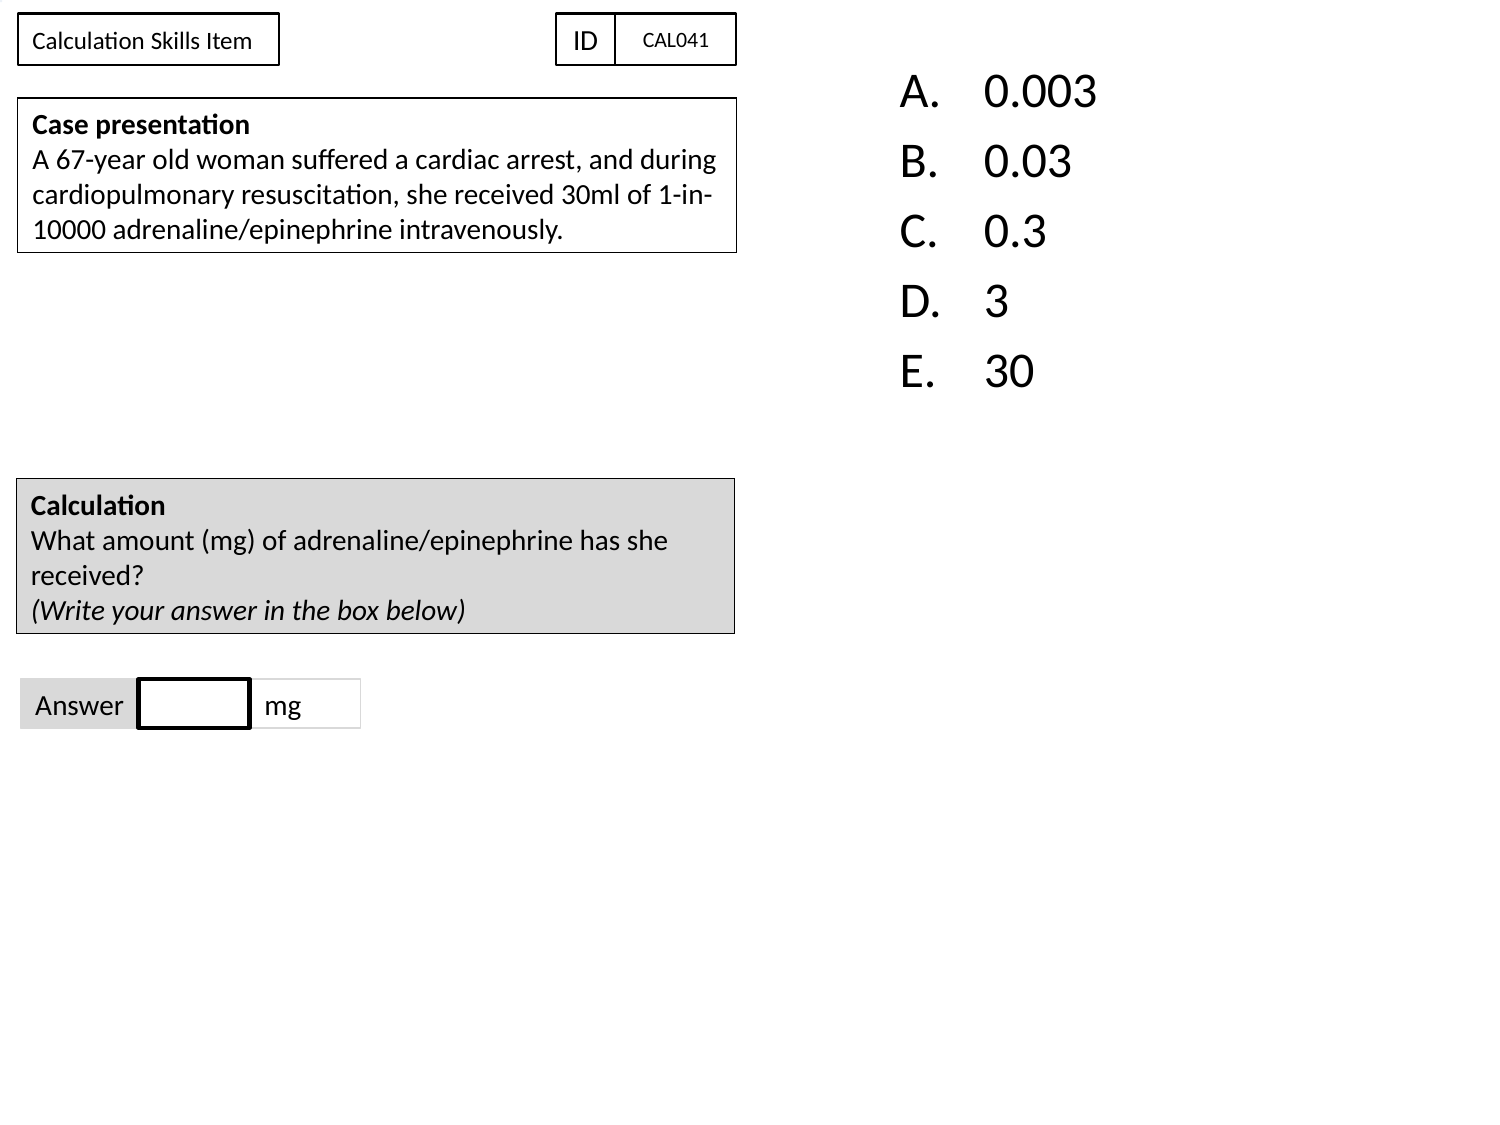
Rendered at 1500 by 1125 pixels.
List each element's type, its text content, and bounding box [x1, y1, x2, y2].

text_box Answer [20, 679, 138, 728]
text_box ID [556, 13, 616, 65]
text_box [138, 679, 250, 728]
text_box Calculation What amount (mg) of adrenaline/epinephrine has she received? (Write your answer in the box below) [16, 478, 735, 634]
text_box mg [250, 679, 361, 728]
text_box CAL041 [616, 13, 737, 65]
list 0.003 0.03 0.3 3 30 [884, 49, 1381, 1010]
text_box Case presentation A 67-year old woman suffered a cardiac arrest, and during cardiopulmonary resuscitation, she received 30ml of 1-in-10000 adrenaline/epinephrine intravenously. [17, 98, 737, 253]
text_box Calculation Skills Item [17, 13, 280, 65]
title [75, 45, 1425, 233]
